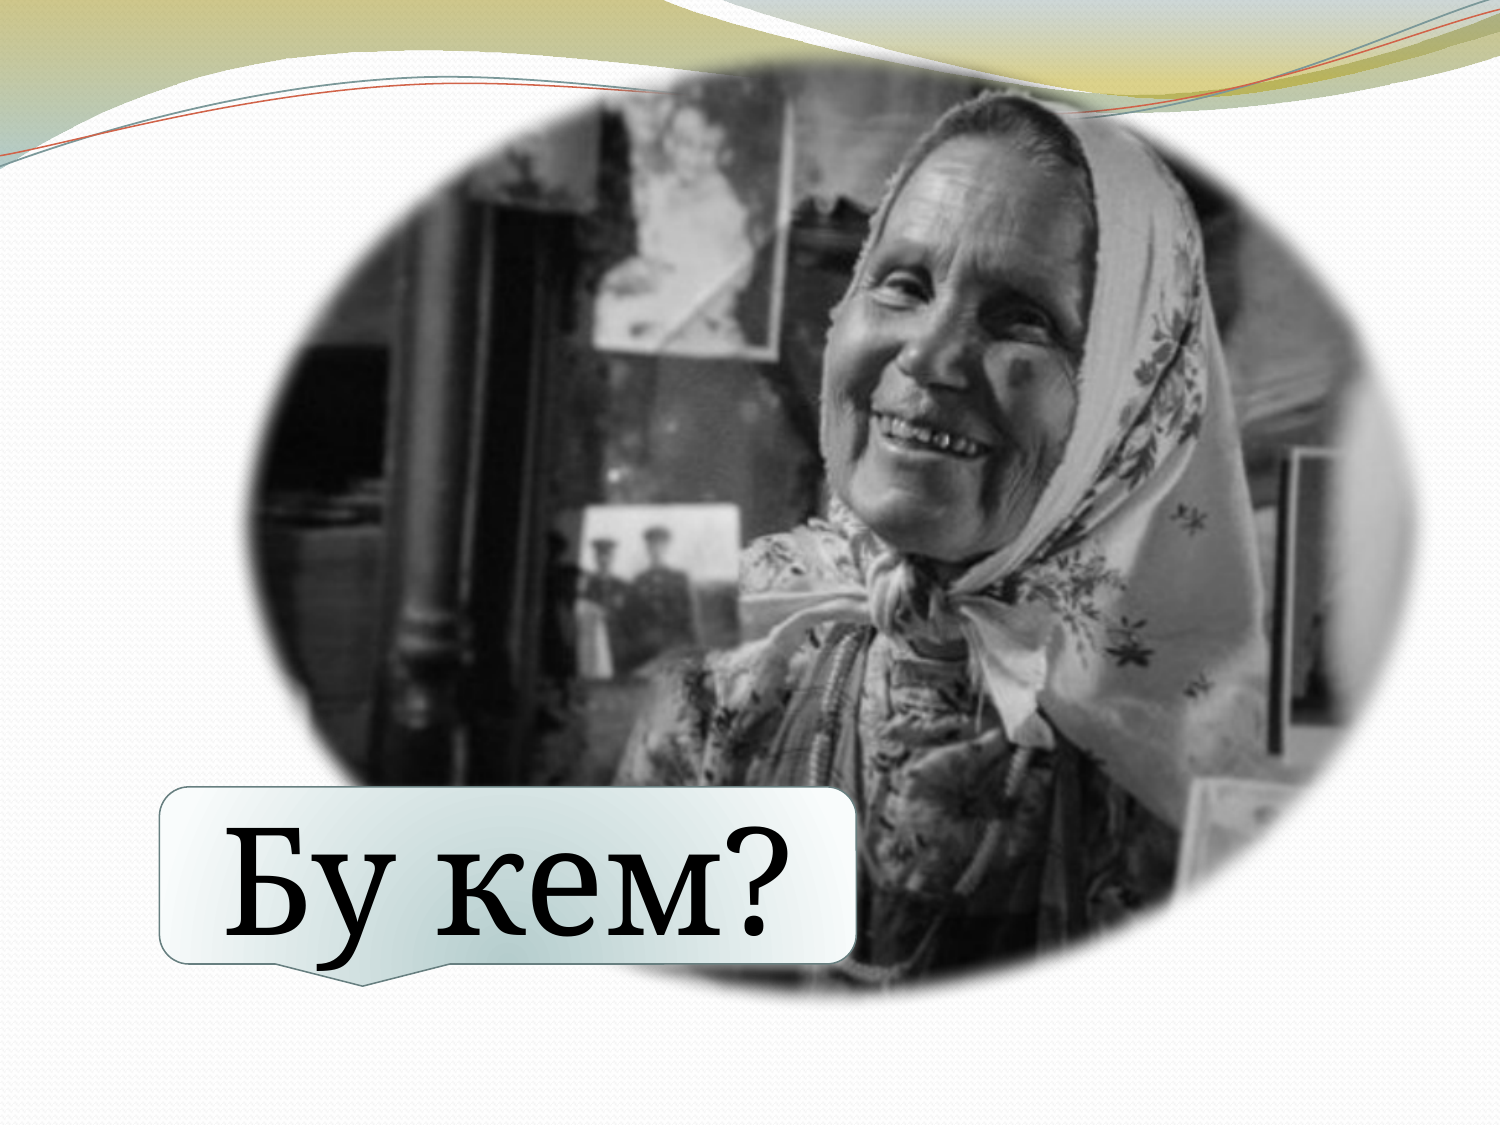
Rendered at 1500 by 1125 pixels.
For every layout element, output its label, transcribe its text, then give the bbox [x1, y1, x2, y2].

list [229, 42, 1436, 1012]
text_box Бу кем? [158, 786, 223, 965]
